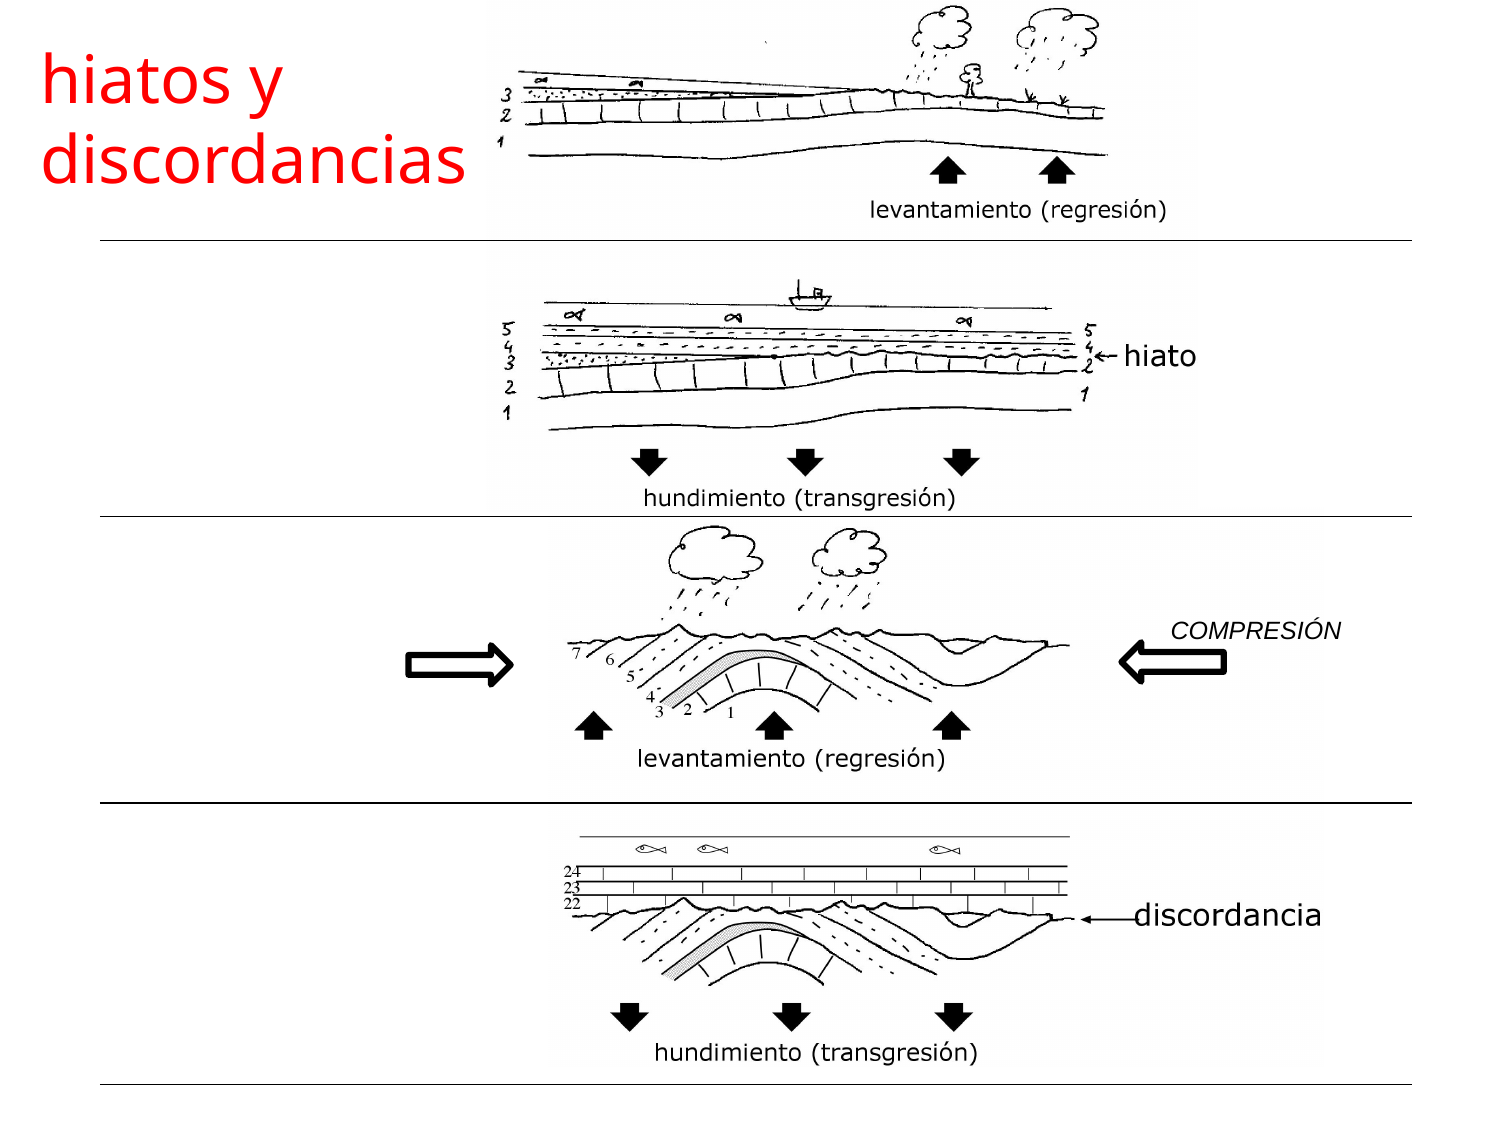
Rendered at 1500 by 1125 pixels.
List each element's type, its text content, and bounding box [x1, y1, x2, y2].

picture [547, 804, 1324, 1067]
picture [486, 0, 1198, 240]
text_box hiatos y discordancias [25, 29, 481, 204]
text_box [408, 645, 511, 685]
picture [486, 241, 1324, 516]
text_box COMPRESIÓN [1329, 606, 1357, 652]
picture [547, 517, 1324, 802]
